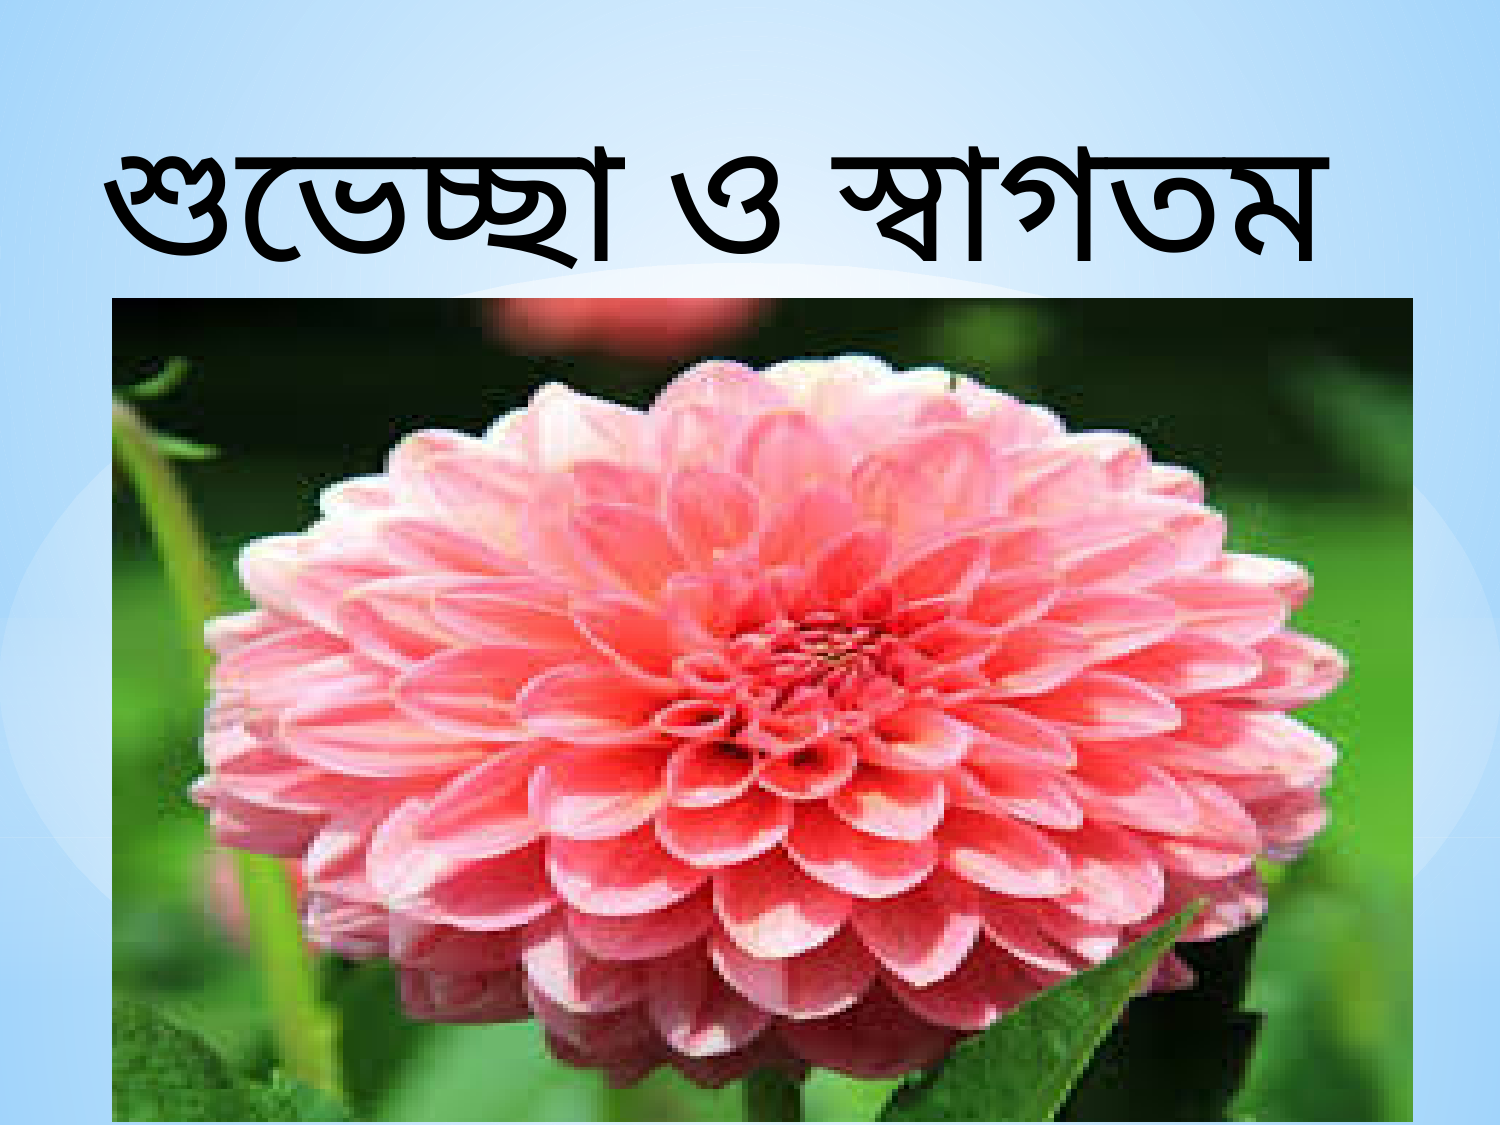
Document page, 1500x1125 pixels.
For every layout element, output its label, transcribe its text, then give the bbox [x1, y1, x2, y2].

text_box শুভেচ্ছা ও স্বাগতম [84, 87, 1344, 303]
picture [112, 298, 1413, 1122]
